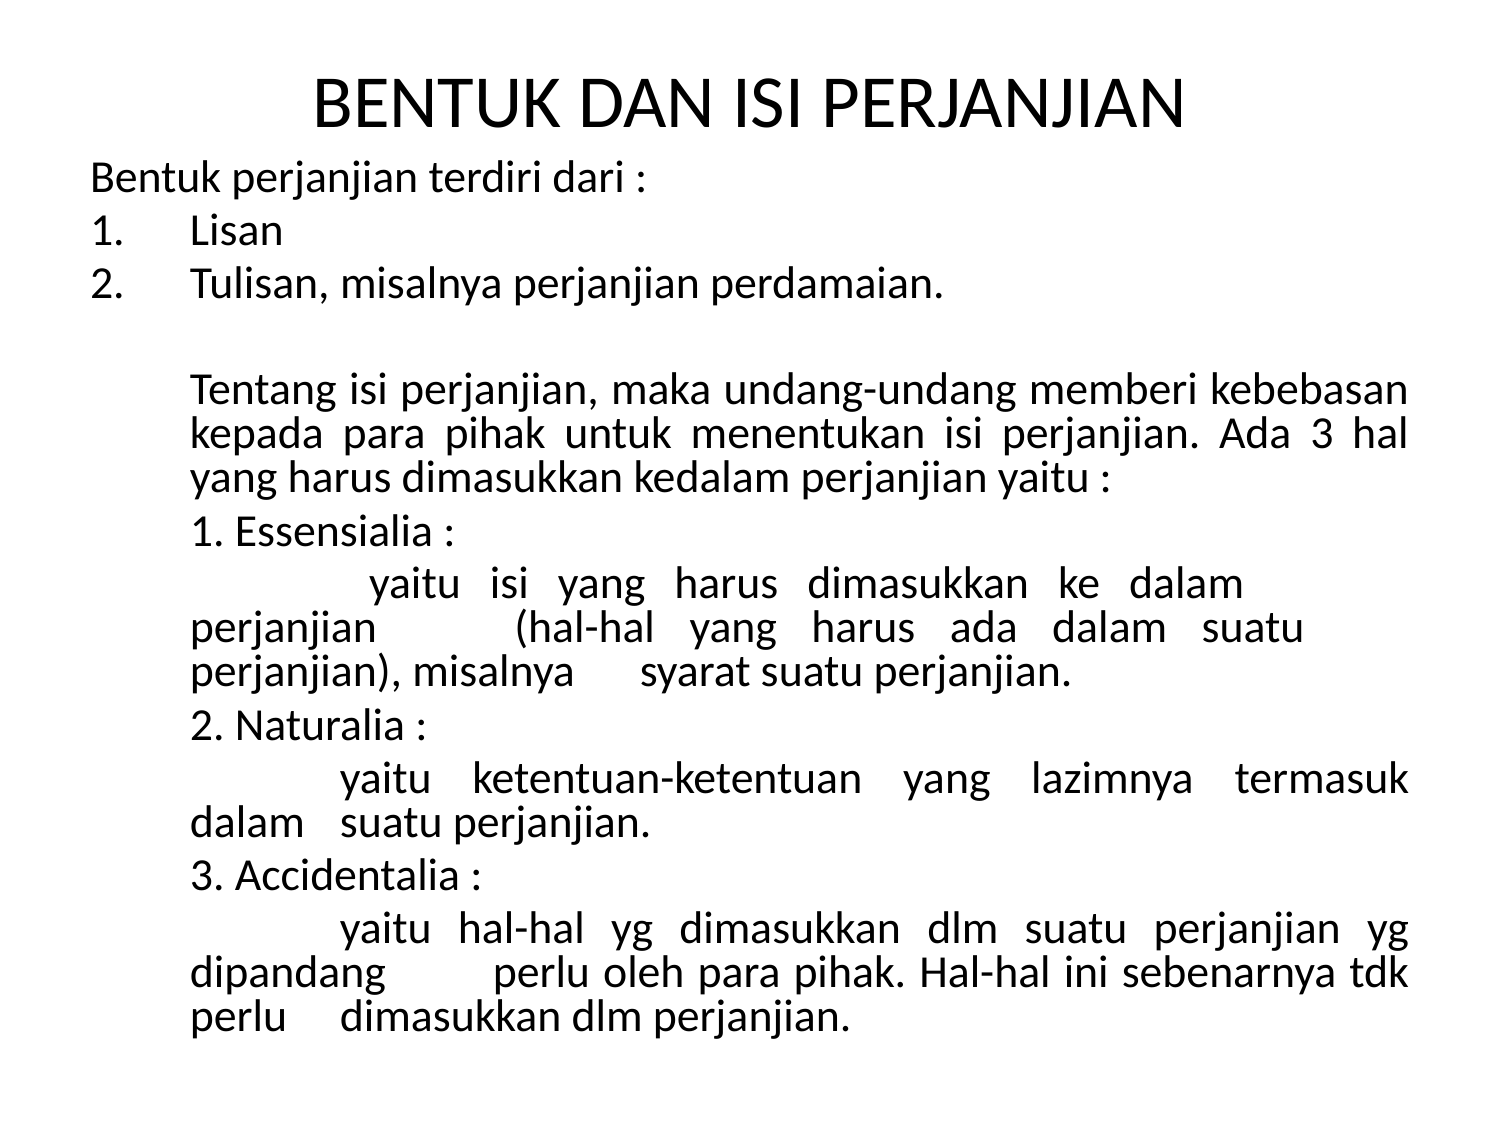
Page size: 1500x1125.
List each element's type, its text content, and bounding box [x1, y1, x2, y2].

title BENTUK DAN ISI PERJANJIAN [75, 45, 1425, 149]
list Bentuk perjanjian terdiri dari : Lisan Tulisan, misalnya perjanjian perdamaian. Tentang isi perjanjian, maka undang-undang memberi kebebasan kepada para pihak untuk menentukan isi perjanjian. Ada 3 hal yang harus dimasukkan kedalam perjanjian yaitu : 1. Essensialia : yaitu isi yang harus dimasukkan ke dalam perjanjian (hal-hal yang harus ada dalam suatu perjanjian), misalnya syarat suatu perjanjian. 2. Naturalia : yaitu ketentuan-ketentuan yang lazimnya termasuk dalam suatu perjanjian. 3. Accidentalia : yaitu hal-hal yg dimasukkan dlm suatu perjanjian yg dipandang perlu oleh para pihak. Hal-hal ini sebenarnya tdk perlu dimasukkan dlm perjanjian. [75, 149, 1425, 1063]
